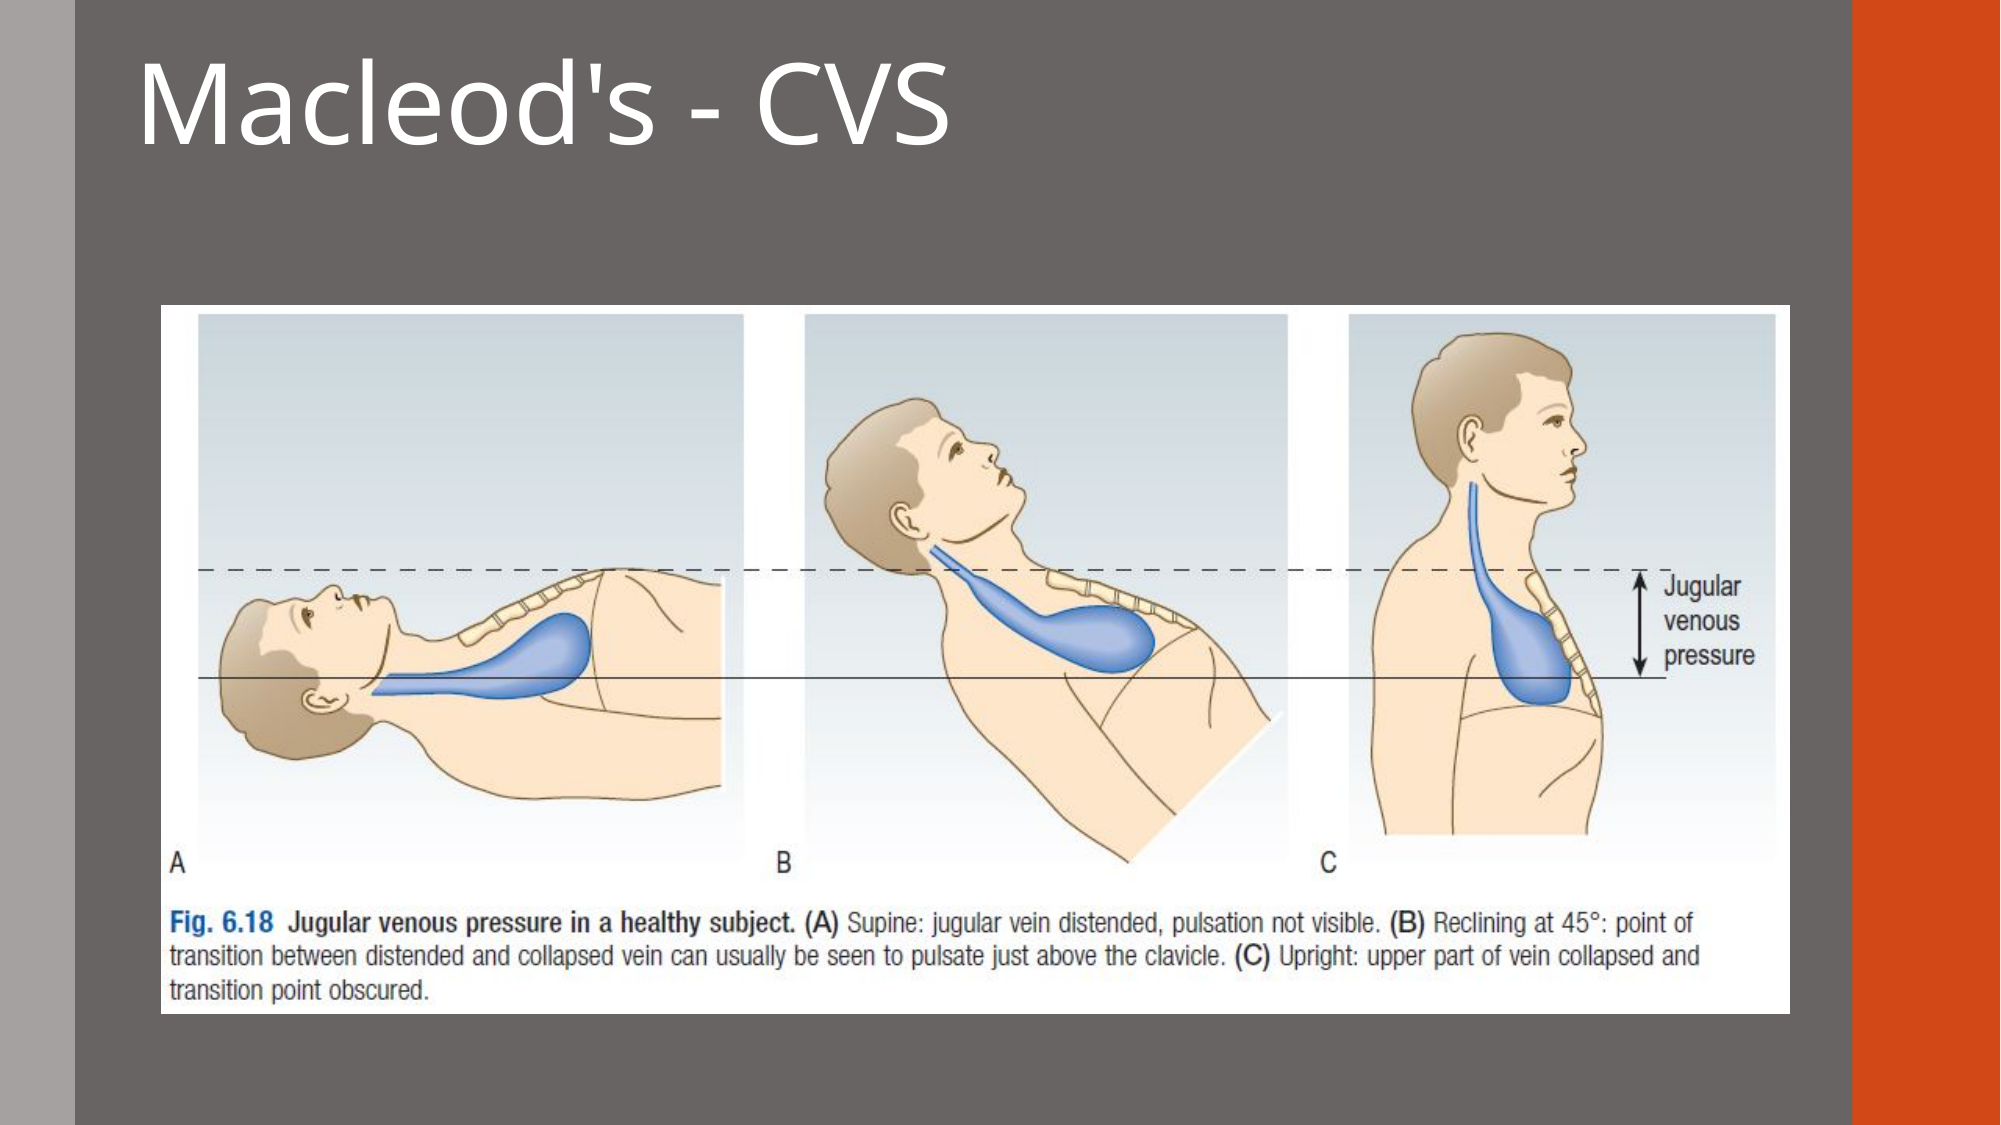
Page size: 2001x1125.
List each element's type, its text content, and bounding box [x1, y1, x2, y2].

text_box Macleod's - CVS [119, 24, 970, 175]
picture [161, 305, 1790, 1014]
